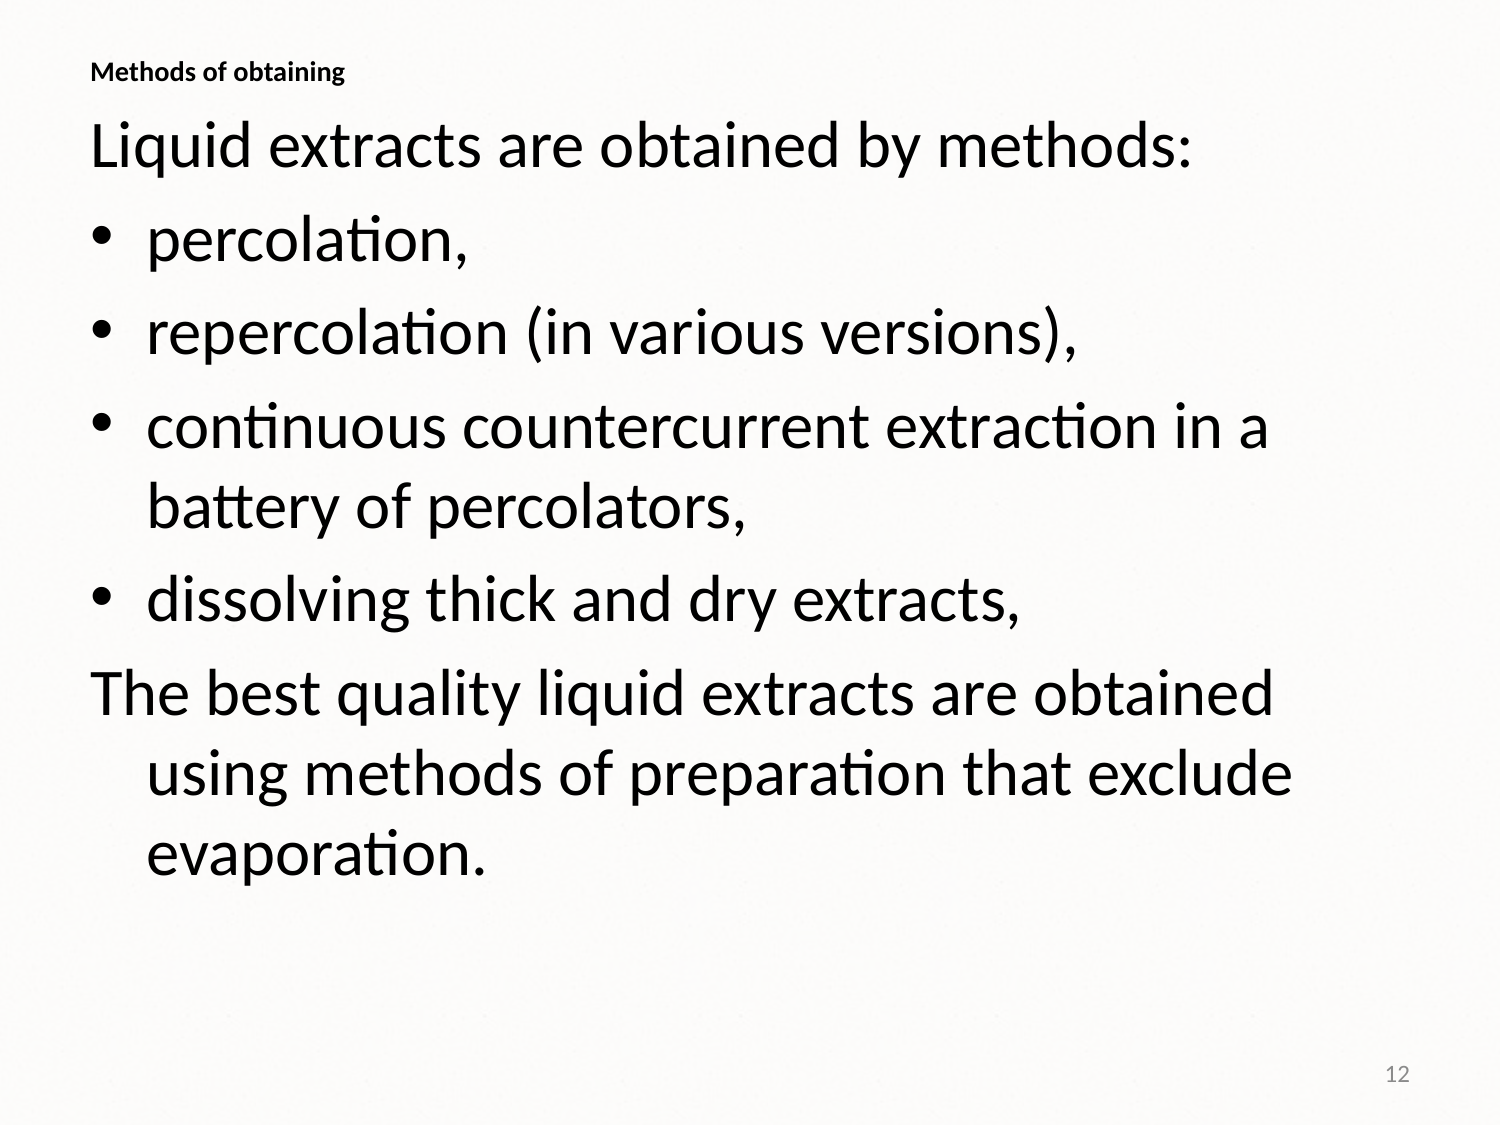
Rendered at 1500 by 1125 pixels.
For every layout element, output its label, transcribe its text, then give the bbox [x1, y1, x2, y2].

title Methods of obtaining [74, 44, 1426, 93]
slide_number 12 [1074, 1042, 1425, 1103]
list Liquid extracts are obtained by methods: percolation, repercolation (in various versions), continuous countercurrent extraction in a battery of percolators, dissolving thick and dry extracts, The best quality liquid extracts are obtained using methods of preparation that exclude evaporation. [74, 93, 1426, 1079]
